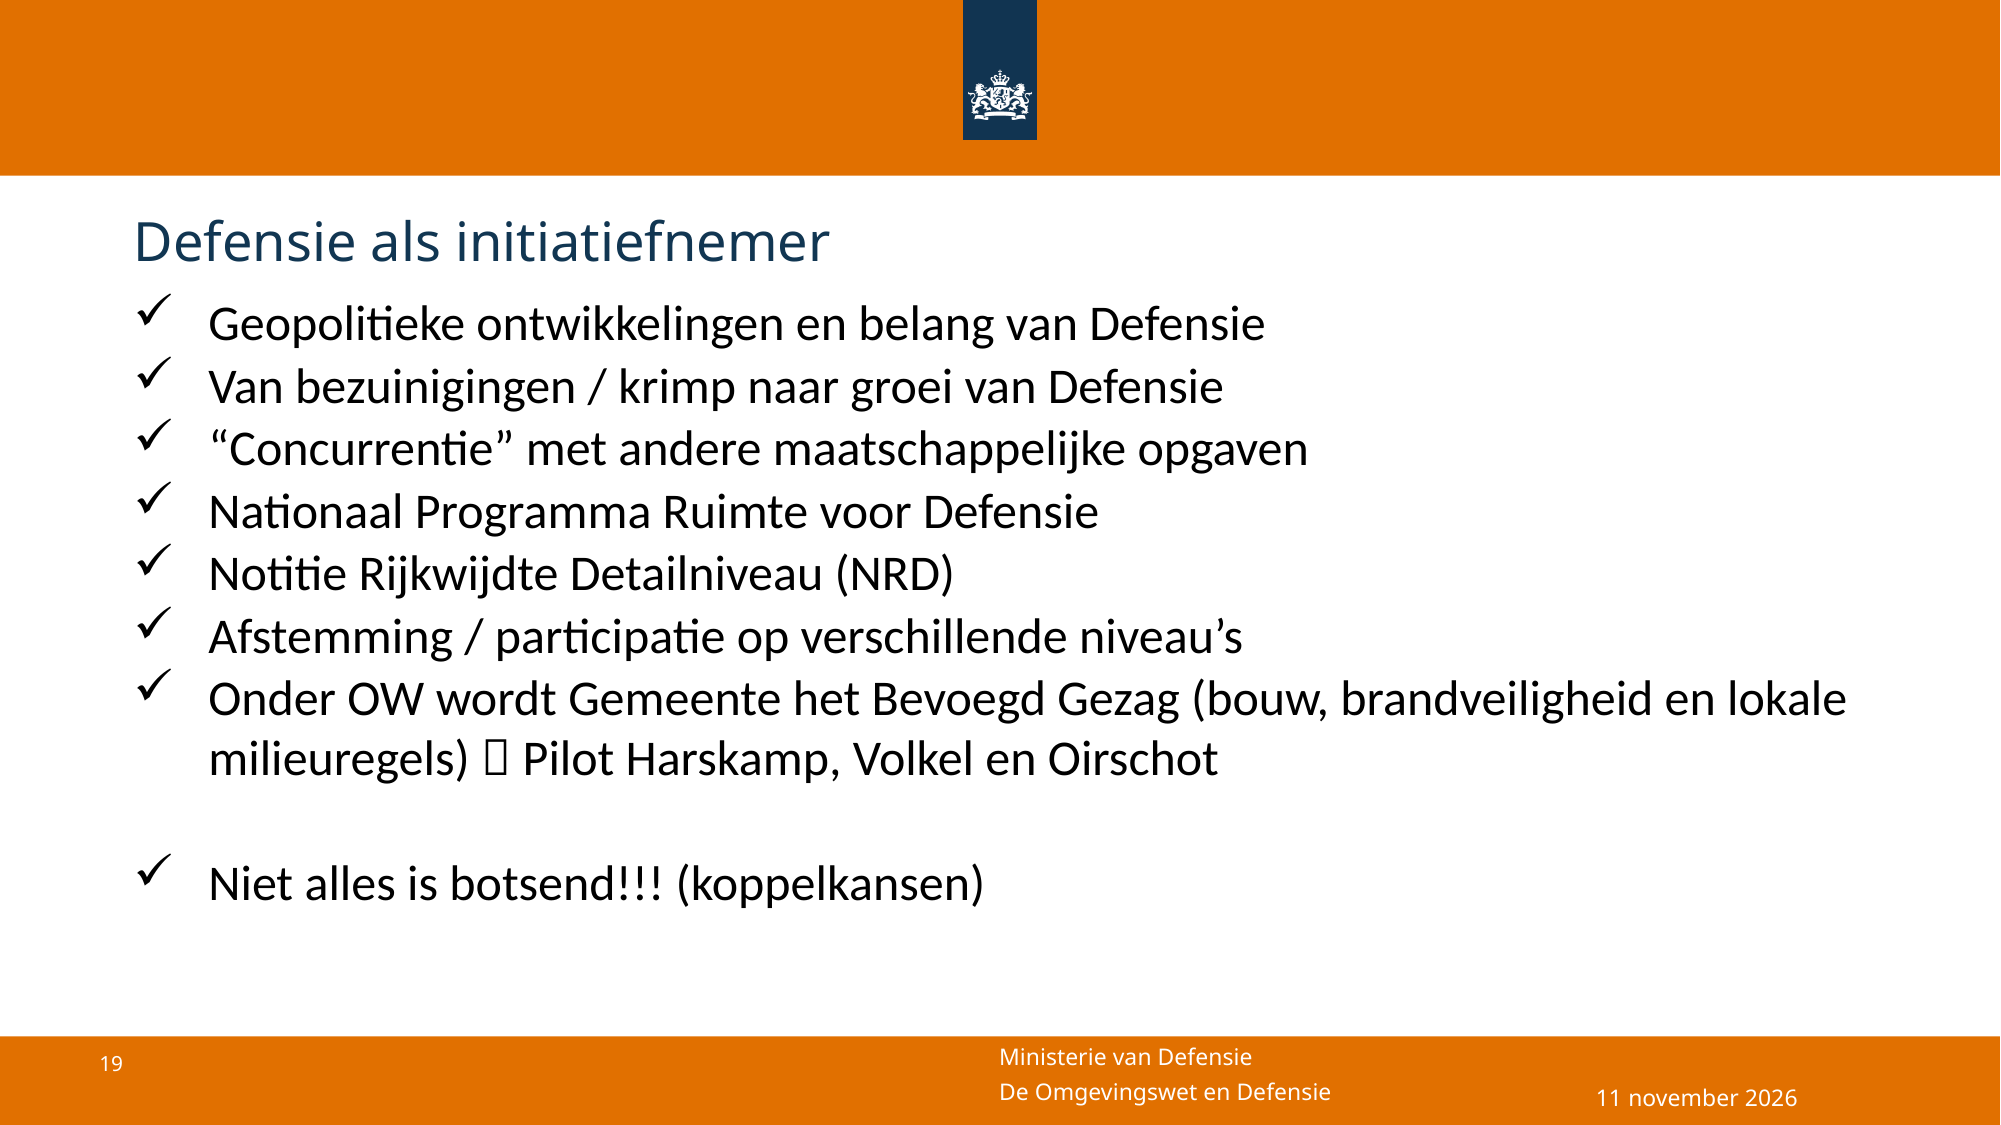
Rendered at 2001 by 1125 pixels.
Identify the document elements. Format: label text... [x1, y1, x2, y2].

list Geopolitieke ontwikkelingen en belang van Defensie Van bezuinigingen / krimp naar groei van Defensie “Concurrentie” met andere maatschappelijke opgaven Nationaal Programma Ruimte voor Defensie Notitie Rijkwijdte Detailniveau (NRD) Afstemming / participatie op verschillende niveau’s Onder OW wordt Gemeente het Bevoegd Gezag (bouw, brandveiligheid en lokale milieuregels)  Pilot Harskamp, Volkel en Oirschot Niet alles is botsend!!! (koppelkansen) [133, 290, 1887, 988]
title Defensie als initiatiefnemer [133, 207, 1834, 273]
picture [963, 0, 1037, 140]
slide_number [1580, 1069, 1946, 1125]
